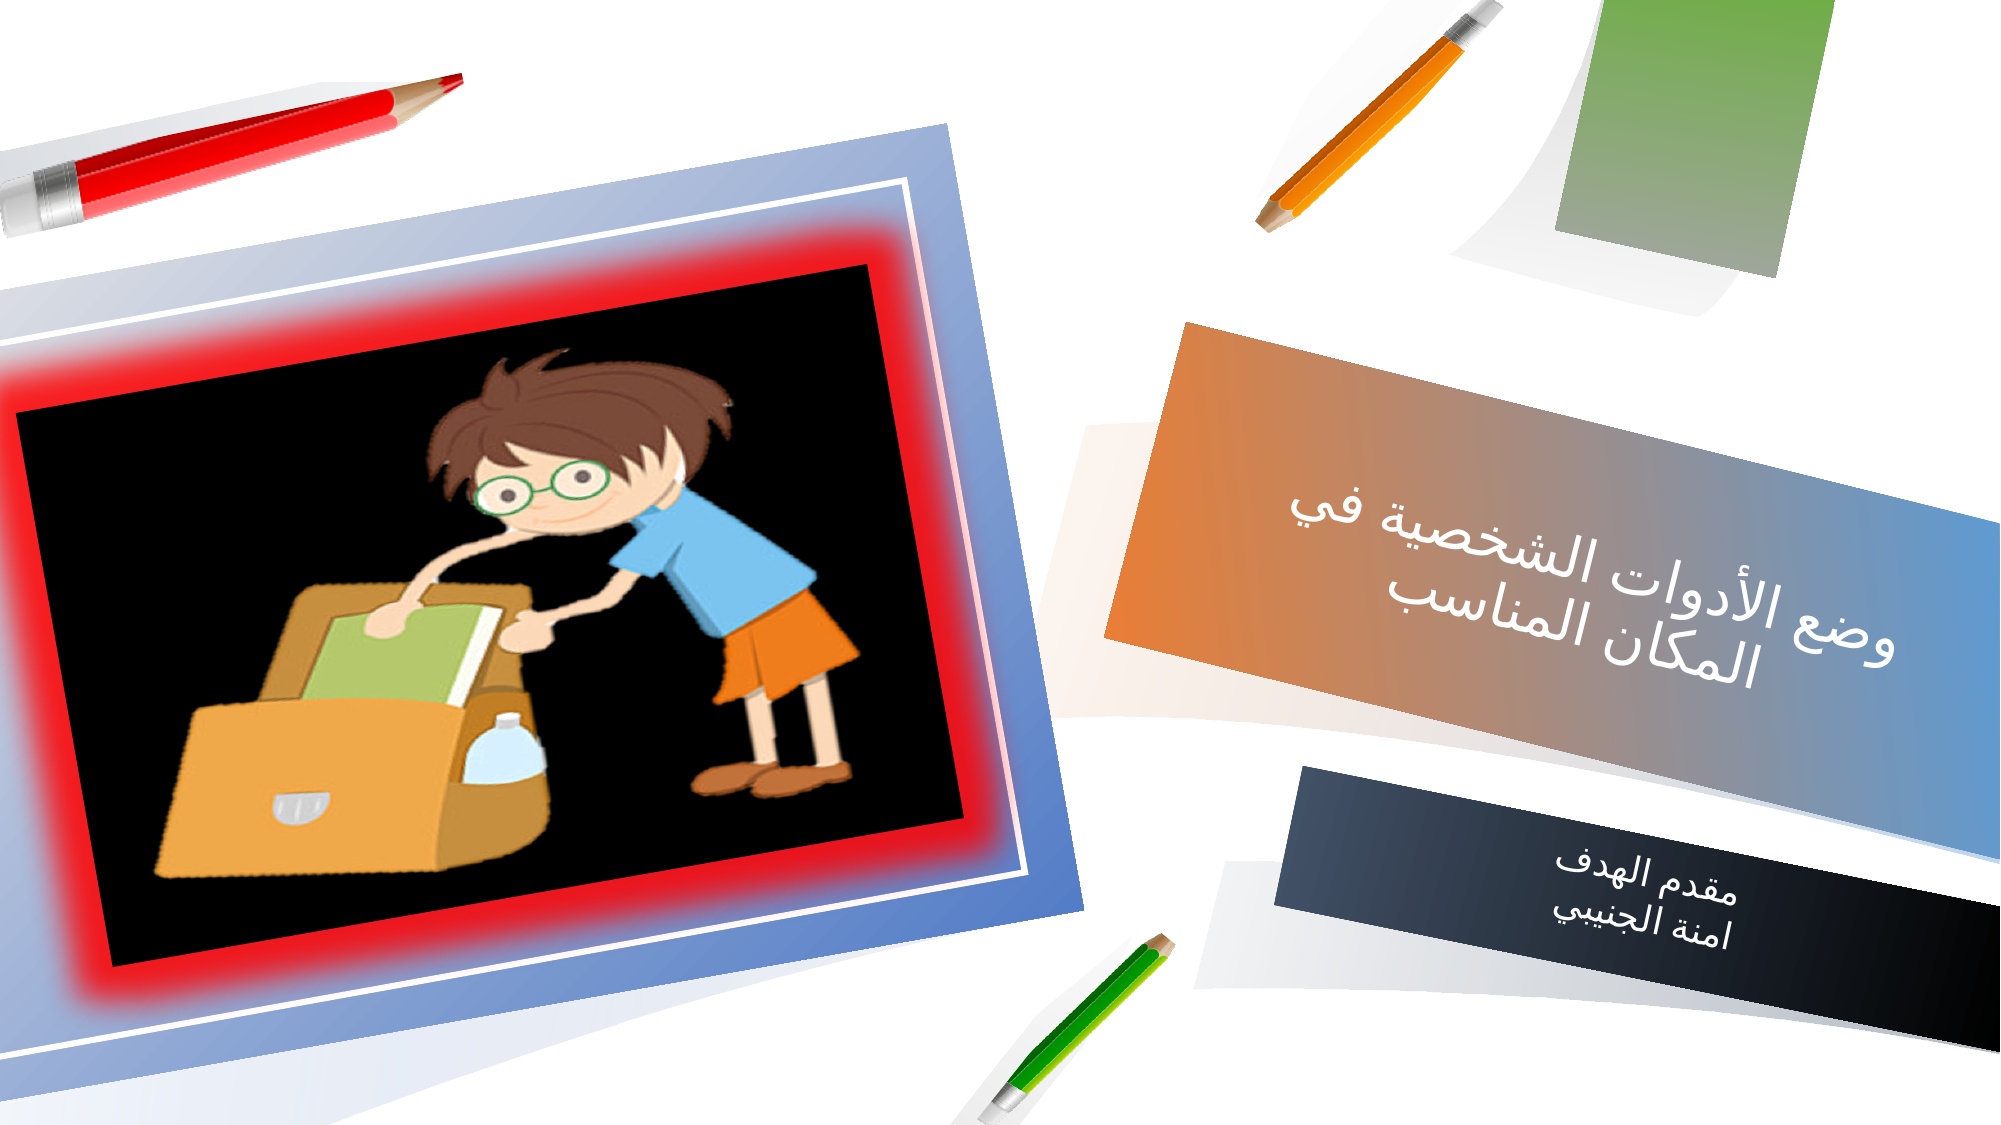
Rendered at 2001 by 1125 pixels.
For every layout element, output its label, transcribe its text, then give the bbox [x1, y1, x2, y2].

picture [972, 915, 1193, 1125]
picture [0, 72, 476, 240]
picture [17, 265, 964, 966]
text_box مقدم الهدف امنة الجنيبي [1392, 790, 1906, 1001]
picture [1237, 0, 1511, 251]
title وضع الأدوات الشخصية في المكان المناسب [1166, 355, 2000, 839]
